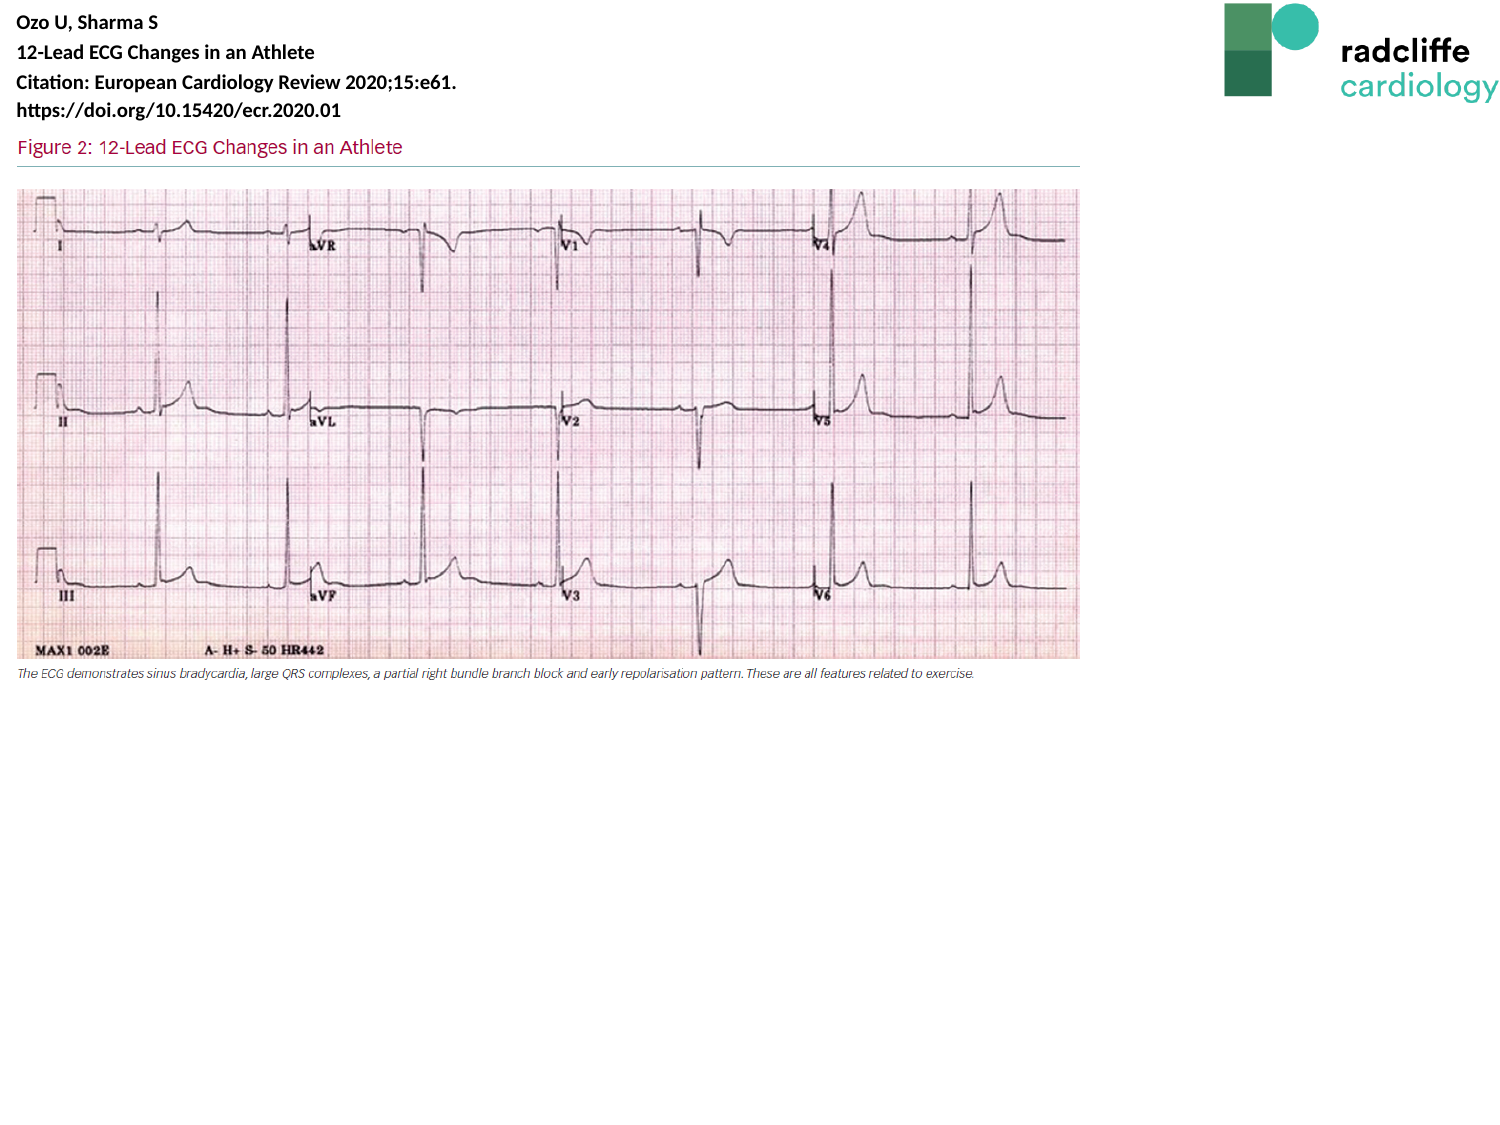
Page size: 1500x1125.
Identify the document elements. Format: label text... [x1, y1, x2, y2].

picture [1224, 1, 1499, 104]
text_box 12-Lead ECG Changes in an Athlete [1, 31, 1224, 60]
text_box Citation: European Cardiology Review 2020;15:e61. [1, 60, 1224, 89]
picture [1, 124, 1096, 693]
text_box https://doi.org/10.15420/ecr.2020.01 [1, 89, 1500, 129]
text_box Ozo U, Sharma S [1, 1, 939, 31]
